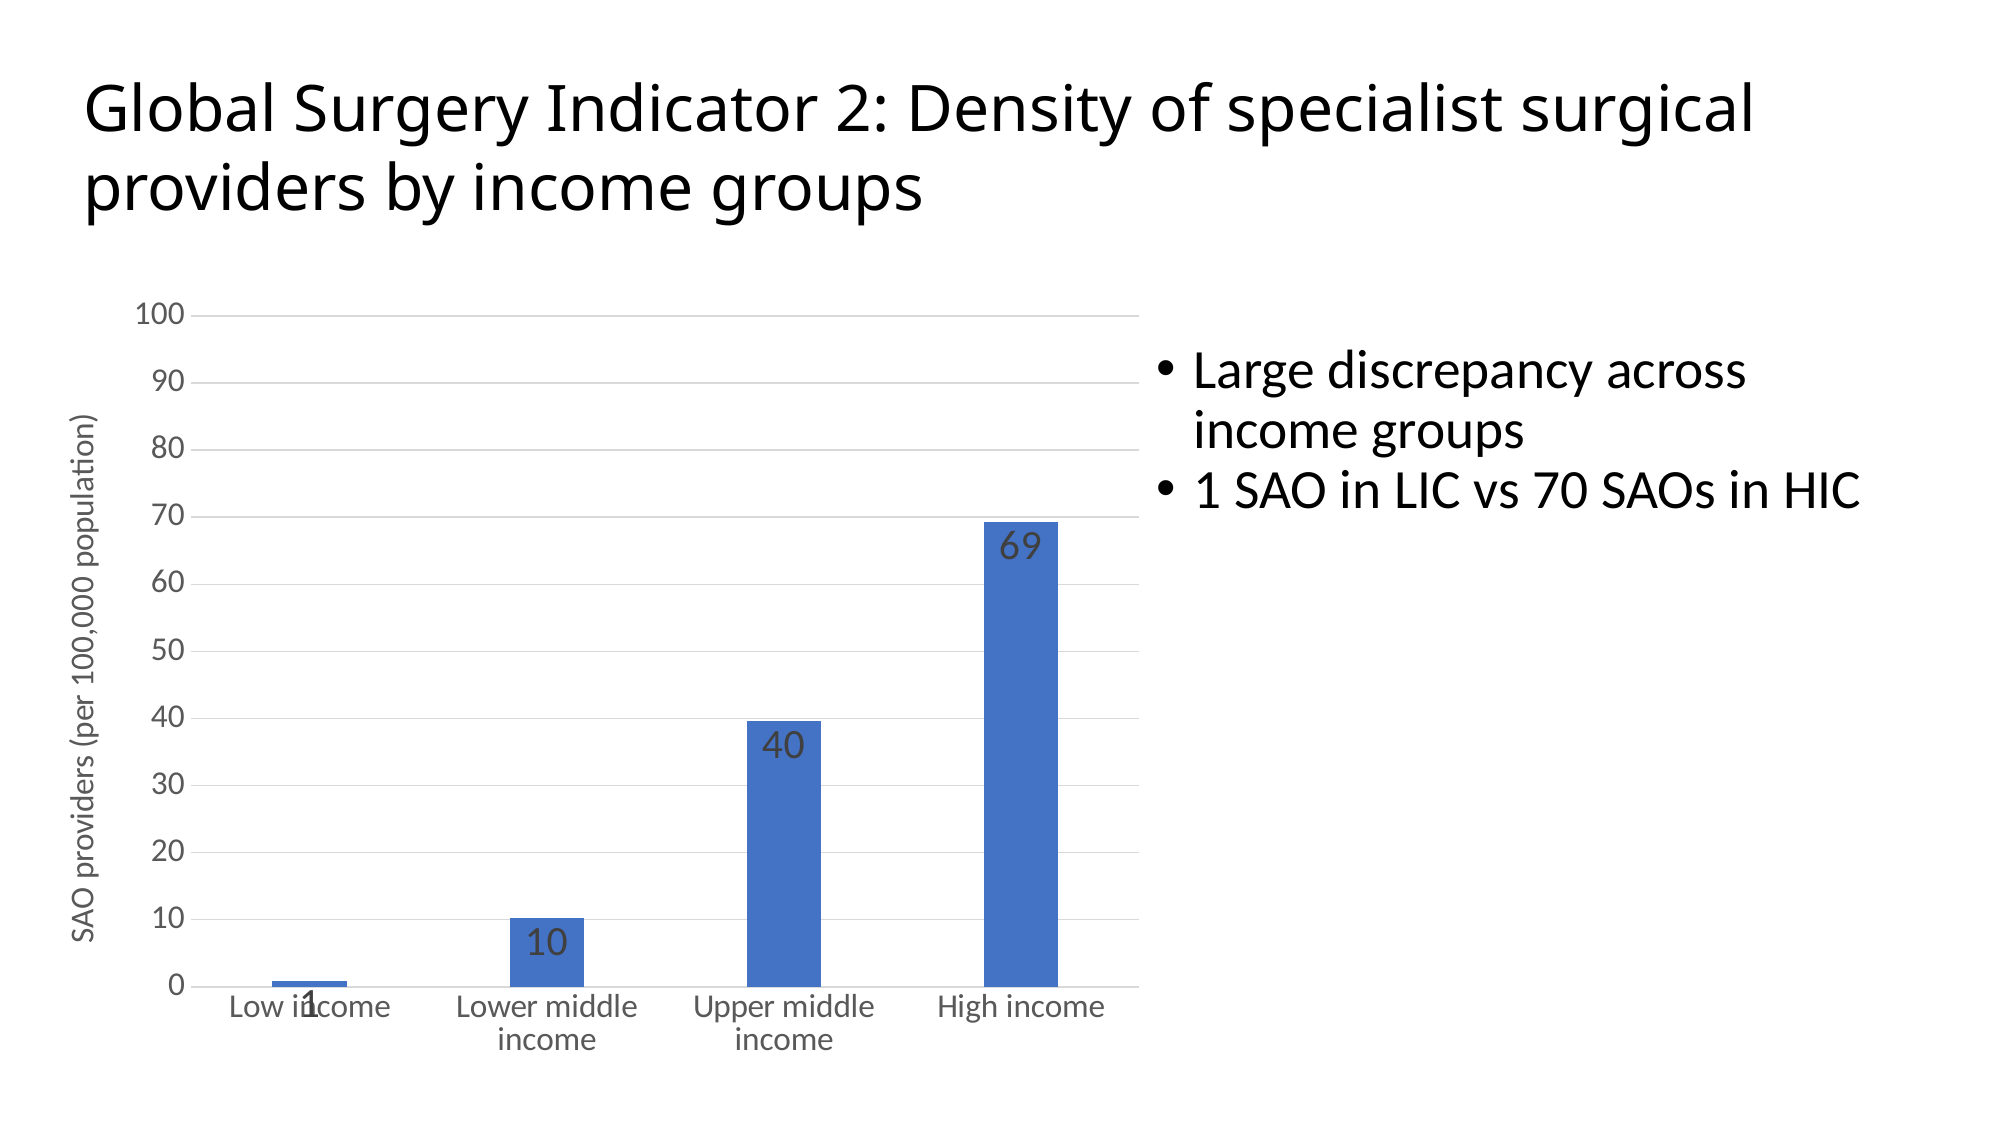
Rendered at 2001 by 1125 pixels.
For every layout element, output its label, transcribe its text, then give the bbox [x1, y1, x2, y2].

title Global Surgery Indicator 2: Density of specialist surgical providers by income groups [68, 53, 1932, 244]
chart [31, 283, 1162, 1075]
list Large discrepancy across income groups 1 SAO in LIC vs 70 SAOs in HIC [1162, 325, 1932, 1014]
